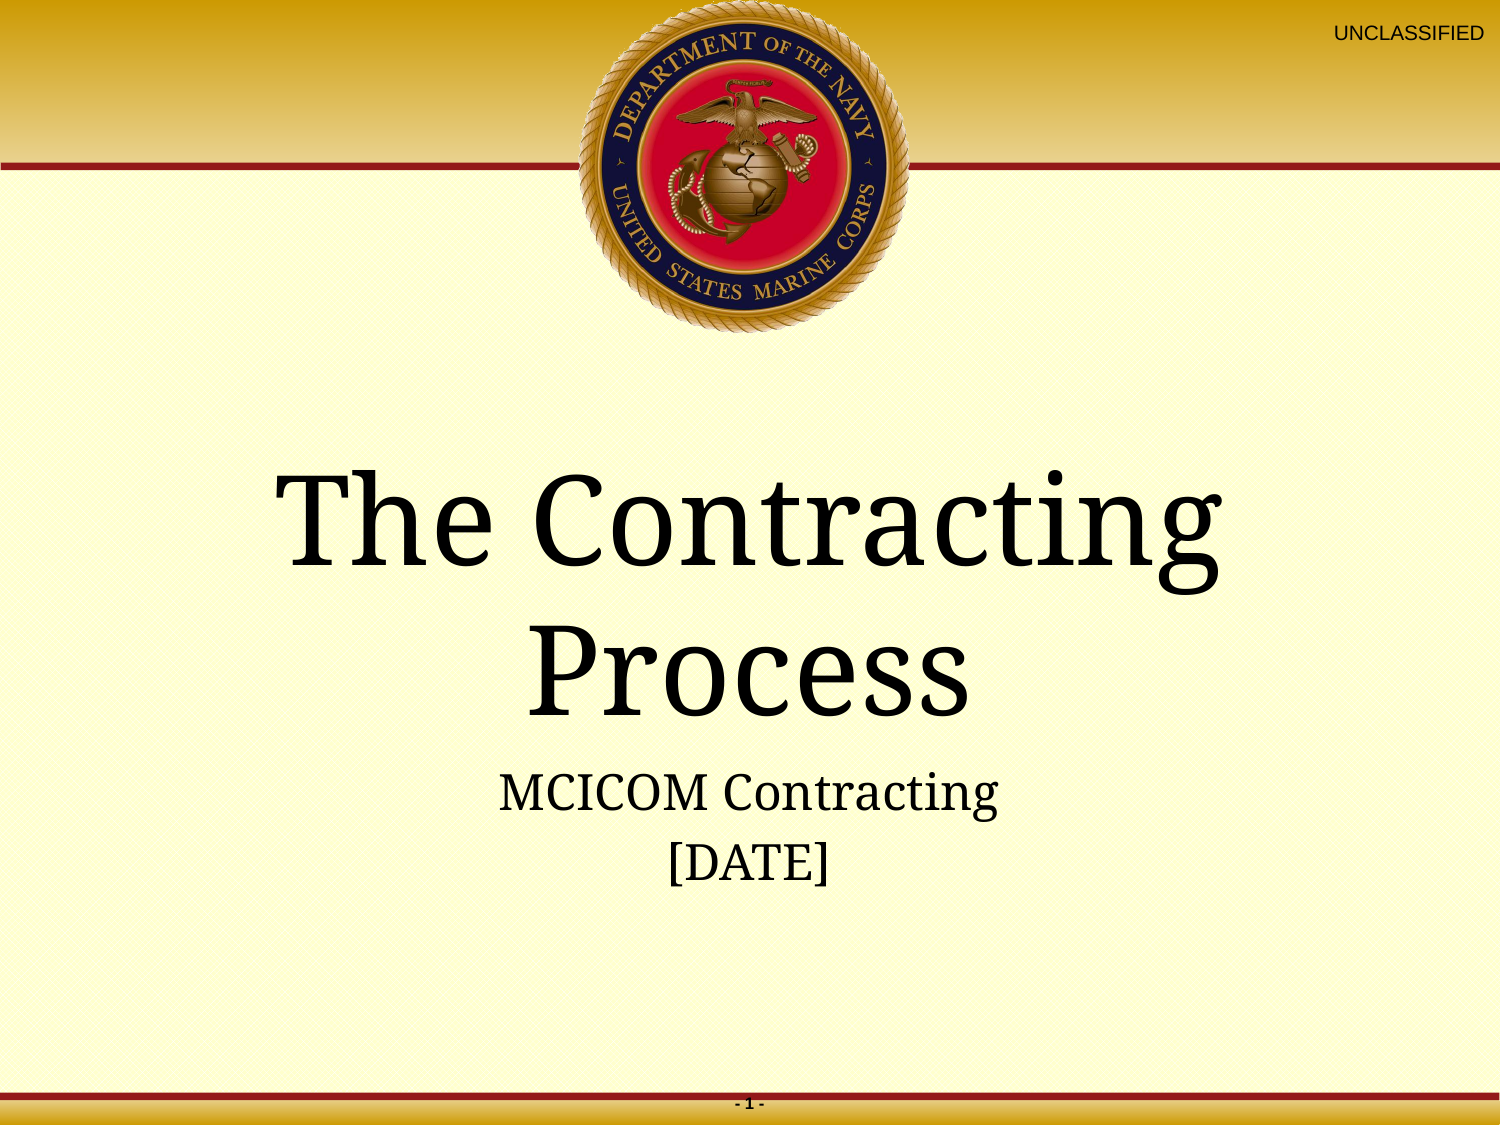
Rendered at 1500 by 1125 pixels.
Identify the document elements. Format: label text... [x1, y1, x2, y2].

title The Contracting Process [102, 341, 1397, 749]
list MCICOM Contracting [DATE] [102, 752, 1397, 999]
picture [575, 0, 913, 335]
